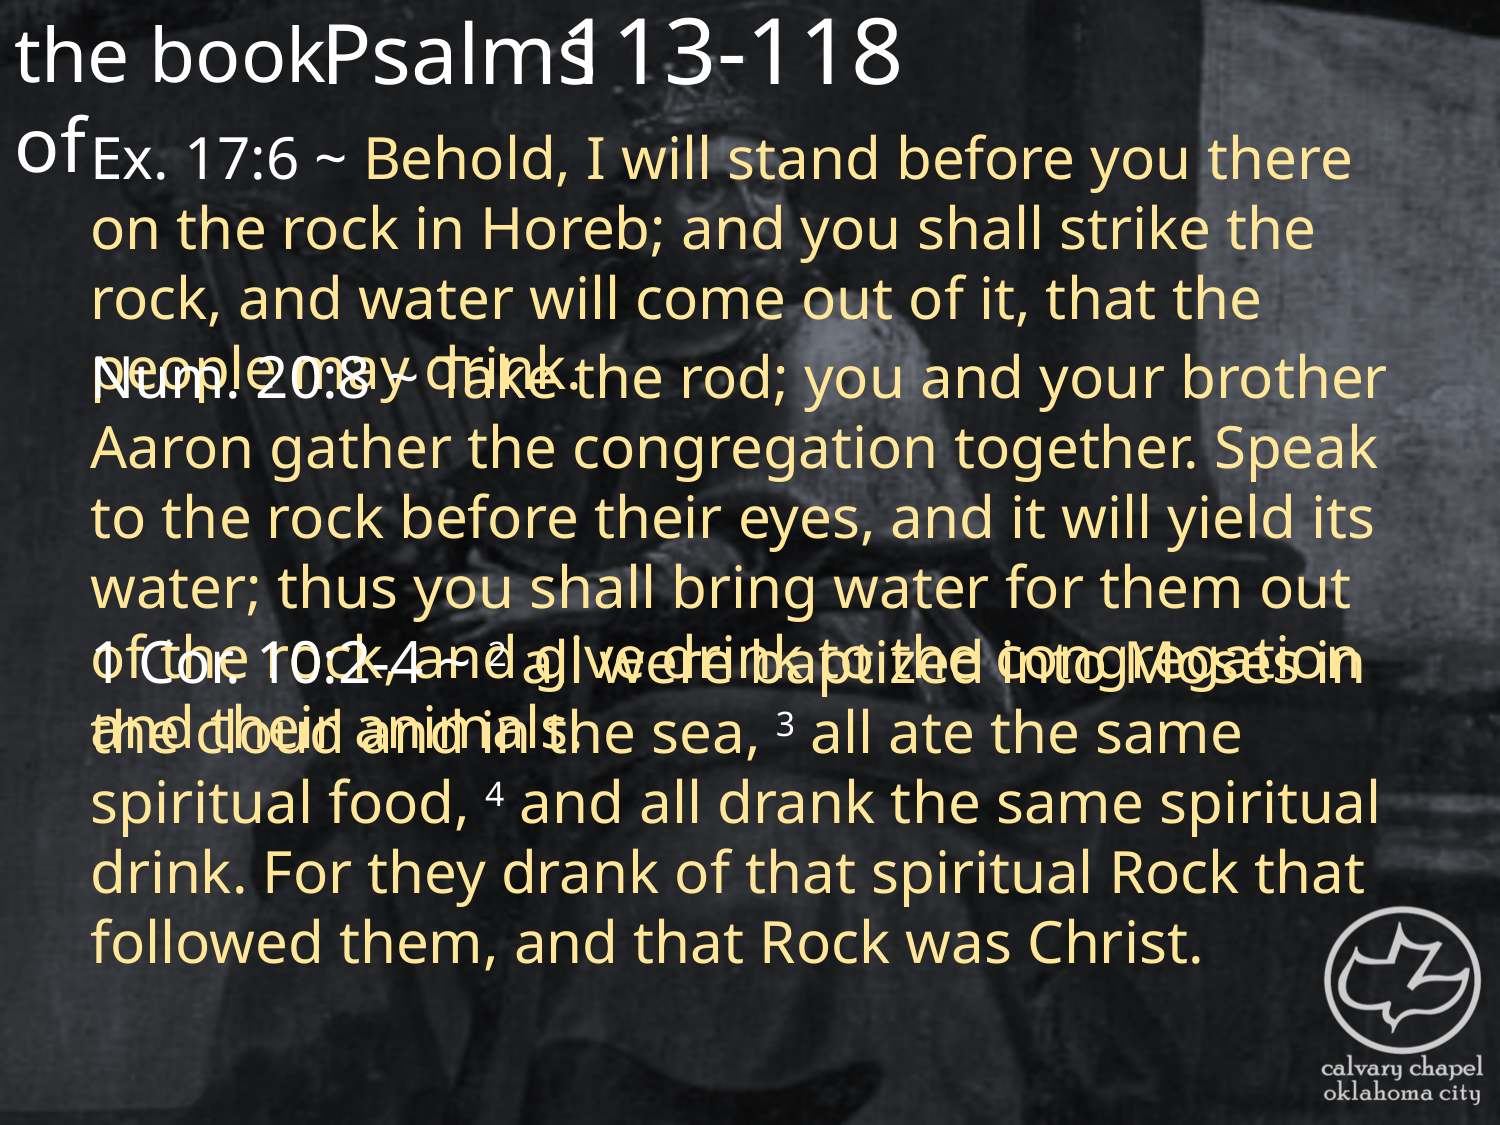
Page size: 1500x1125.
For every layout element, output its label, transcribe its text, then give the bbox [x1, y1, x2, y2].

text_box Num. 20:8 ~ Take the rod; you and your brother Aaron gather the congregation together. Speak to the rock before their eyes, and it will yield its water; thus you shall bring water for them out of the rock, and give drink to the congregation and their animals. [75, 332, 1426, 618]
picture [0, 0, 1500, 1125]
text_box 1 Cor. 10:2-4 ~ 2 all were baptized into Moses in the cloud and in the sea, 3 all ate the same spiritual food, 4 and all drank the same spiritual drink. For they drank of that spiritual Rock that followed them, and that Rock was Christ. [75, 618, 1426, 983]
text_box Ex. 17:6 ~ Behold, I will stand before you there on the rock in Horeb; and you shall strike the rock, and water will come out of it, that the people may drink. [75, 113, 1426, 332]
text_box 113-118 [545, 0, 964, 111]
text_box the book of [0, 0, 419, 195]
text_box Psalms [419, 0, 545, 109]
